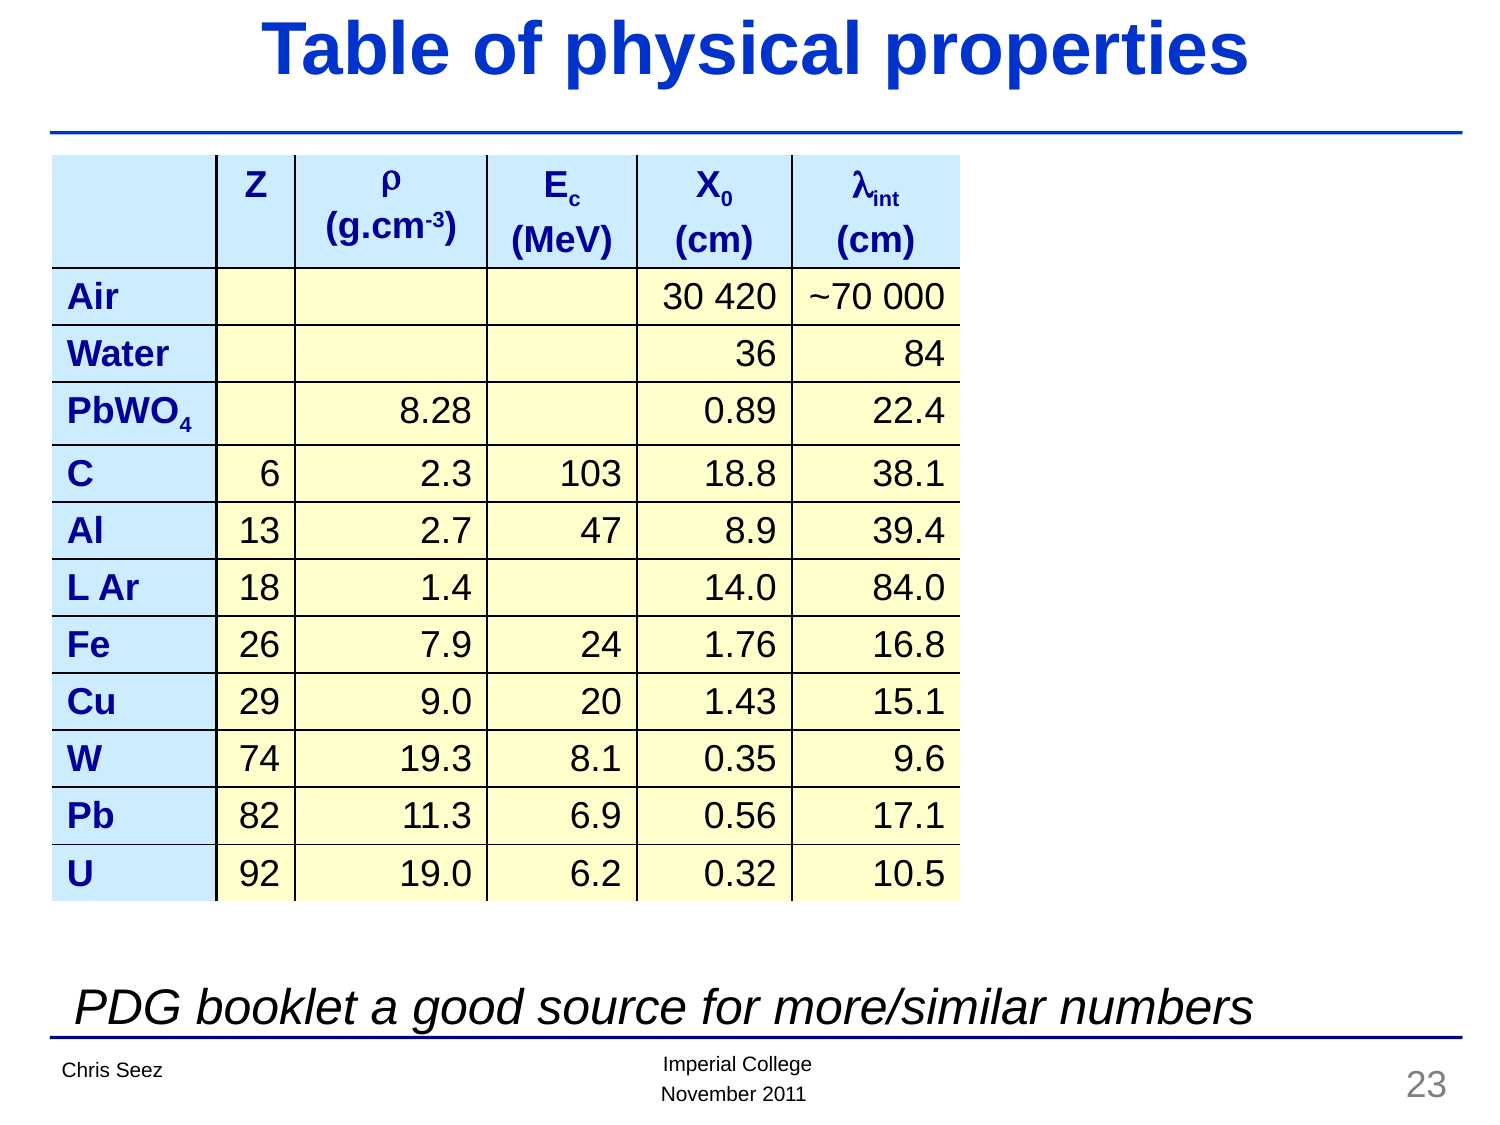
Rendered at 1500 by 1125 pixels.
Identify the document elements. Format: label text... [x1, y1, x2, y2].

table_cell 11.3 [296, 788, 486, 844]
table_cell W [52, 731, 215, 786]
table_cell 10.5 [793, 845, 960, 901]
table_cell 24 [488, 617, 636, 672]
table_cell 7.9 [296, 617, 486, 672]
table_cell 2.3 [296, 446, 486, 501]
table_cell 18.8 [638, 446, 791, 501]
table_cell 9.6 [793, 731, 960, 786]
table_cell 13 [218, 503, 294, 558]
table_cell 8.1 [488, 731, 636, 786]
table_cell 8.9 [638, 503, 791, 558]
table_cell Air [52, 269, 215, 324]
footer Imperial College [499, 1044, 976, 1083]
table_cell U [52, 845, 215, 901]
table_cell 0.32 [638, 845, 791, 901]
text_box PDG booklet a good source for more/similar numbers [58, 967, 1270, 1043]
table_cell 1.4 [296, 560, 486, 615]
title Table of physical properties [49, 16, 1463, 132]
table_cell 15.1 [793, 674, 960, 729]
table_cell [218, 269, 294, 324]
table_cell L Ar [52, 560, 215, 615]
table_cell 30 420 [638, 269, 791, 324]
table_cell 6.9 [488, 788, 636, 844]
table_cell ~70 000 [793, 269, 960, 324]
table_cell 6 [218, 446, 294, 501]
table_cell [488, 326, 636, 381]
table_cell [218, 326, 294, 381]
table_cell 16.8 [793, 617, 960, 672]
table_cell Al [52, 503, 215, 558]
slide_number 23 [1149, 1044, 1463, 1120]
table_cell 36 [638, 326, 791, 381]
table_cell 19.3 [296, 731, 486, 786]
table_cell 22.4 [793, 383, 960, 444]
table_cell 8.28 [296, 383, 486, 444]
table_cell Pb [52, 788, 215, 844]
table_cell 18 [218, 560, 294, 615]
table_cell 84 [793, 326, 960, 381]
table_header Z [218, 155, 294, 267]
table_cell [296, 269, 486, 324]
table_cell 26 [218, 617, 294, 672]
table_cell 17.1 [793, 788, 960, 844]
table_header int (cm) [793, 155, 960, 267]
table_cell C [52, 446, 215, 501]
table_cell 9.0 [296, 674, 486, 729]
table_cell 1.76 [638, 617, 791, 672]
table_cell 14.0 [638, 560, 791, 615]
table_cell 74 [218, 731, 294, 786]
table_header [52, 155, 215, 267]
table_cell 82 [218, 788, 294, 844]
table_header  (g.cm-3) [296, 155, 486, 267]
table_cell 19.0 [296, 845, 486, 901]
table_cell 0.56 [638, 788, 791, 844]
table_cell [488, 383, 636, 444]
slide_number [577, 1083, 891, 1110]
table_cell 39.4 [793, 503, 960, 558]
table_cell 47 [488, 503, 636, 558]
table_cell [488, 560, 636, 615]
table_cell 0.89 [638, 383, 791, 444]
table_cell 103 [488, 446, 636, 501]
table_cell [218, 383, 294, 444]
table_header Ec (MeV) [488, 155, 636, 267]
table_cell 6.2 [488, 845, 636, 901]
table_header X0 (cm) [638, 155, 791, 267]
table_cell Fe [52, 617, 215, 672]
table_cell 2.7 [296, 503, 486, 558]
table_cell PbWO4 [52, 383, 215, 444]
table_cell 84.0 [793, 560, 960, 615]
table_cell 0.35 [638, 731, 791, 786]
table_cell 20 [488, 674, 636, 729]
table_cell 1.43 [638, 674, 791, 729]
table_cell [488, 269, 636, 324]
table_cell 92 [218, 845, 294, 901]
table_cell Cu [52, 674, 215, 729]
table_cell Water [52, 326, 215, 381]
table_cell 38.1 [793, 446, 960, 501]
table_cell 29 [218, 674, 294, 729]
table_cell [296, 326, 486, 381]
